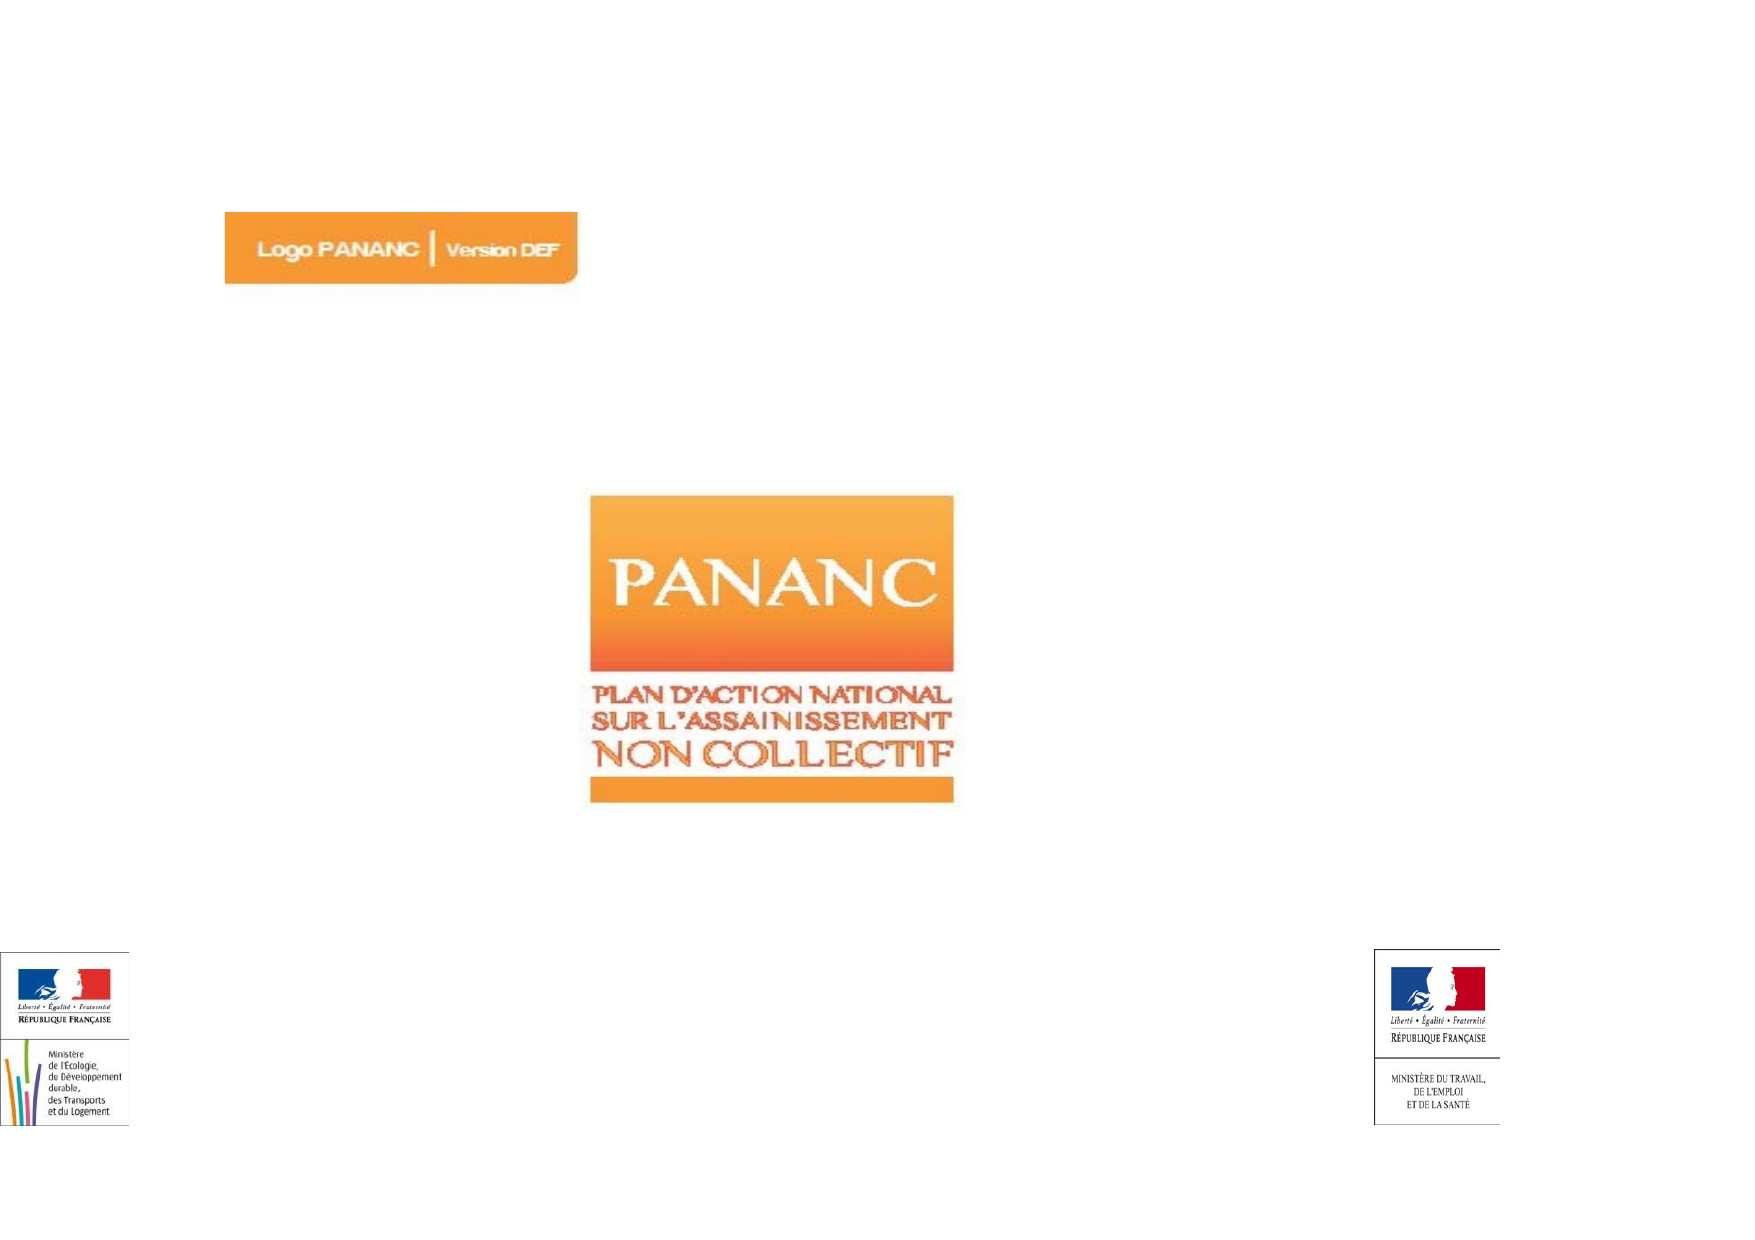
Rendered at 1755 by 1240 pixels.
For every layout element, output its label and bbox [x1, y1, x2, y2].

text_box [224, 212, 967, 813]
picture [0, 952, 130, 1126]
picture [1374, 949, 1500, 1125]
